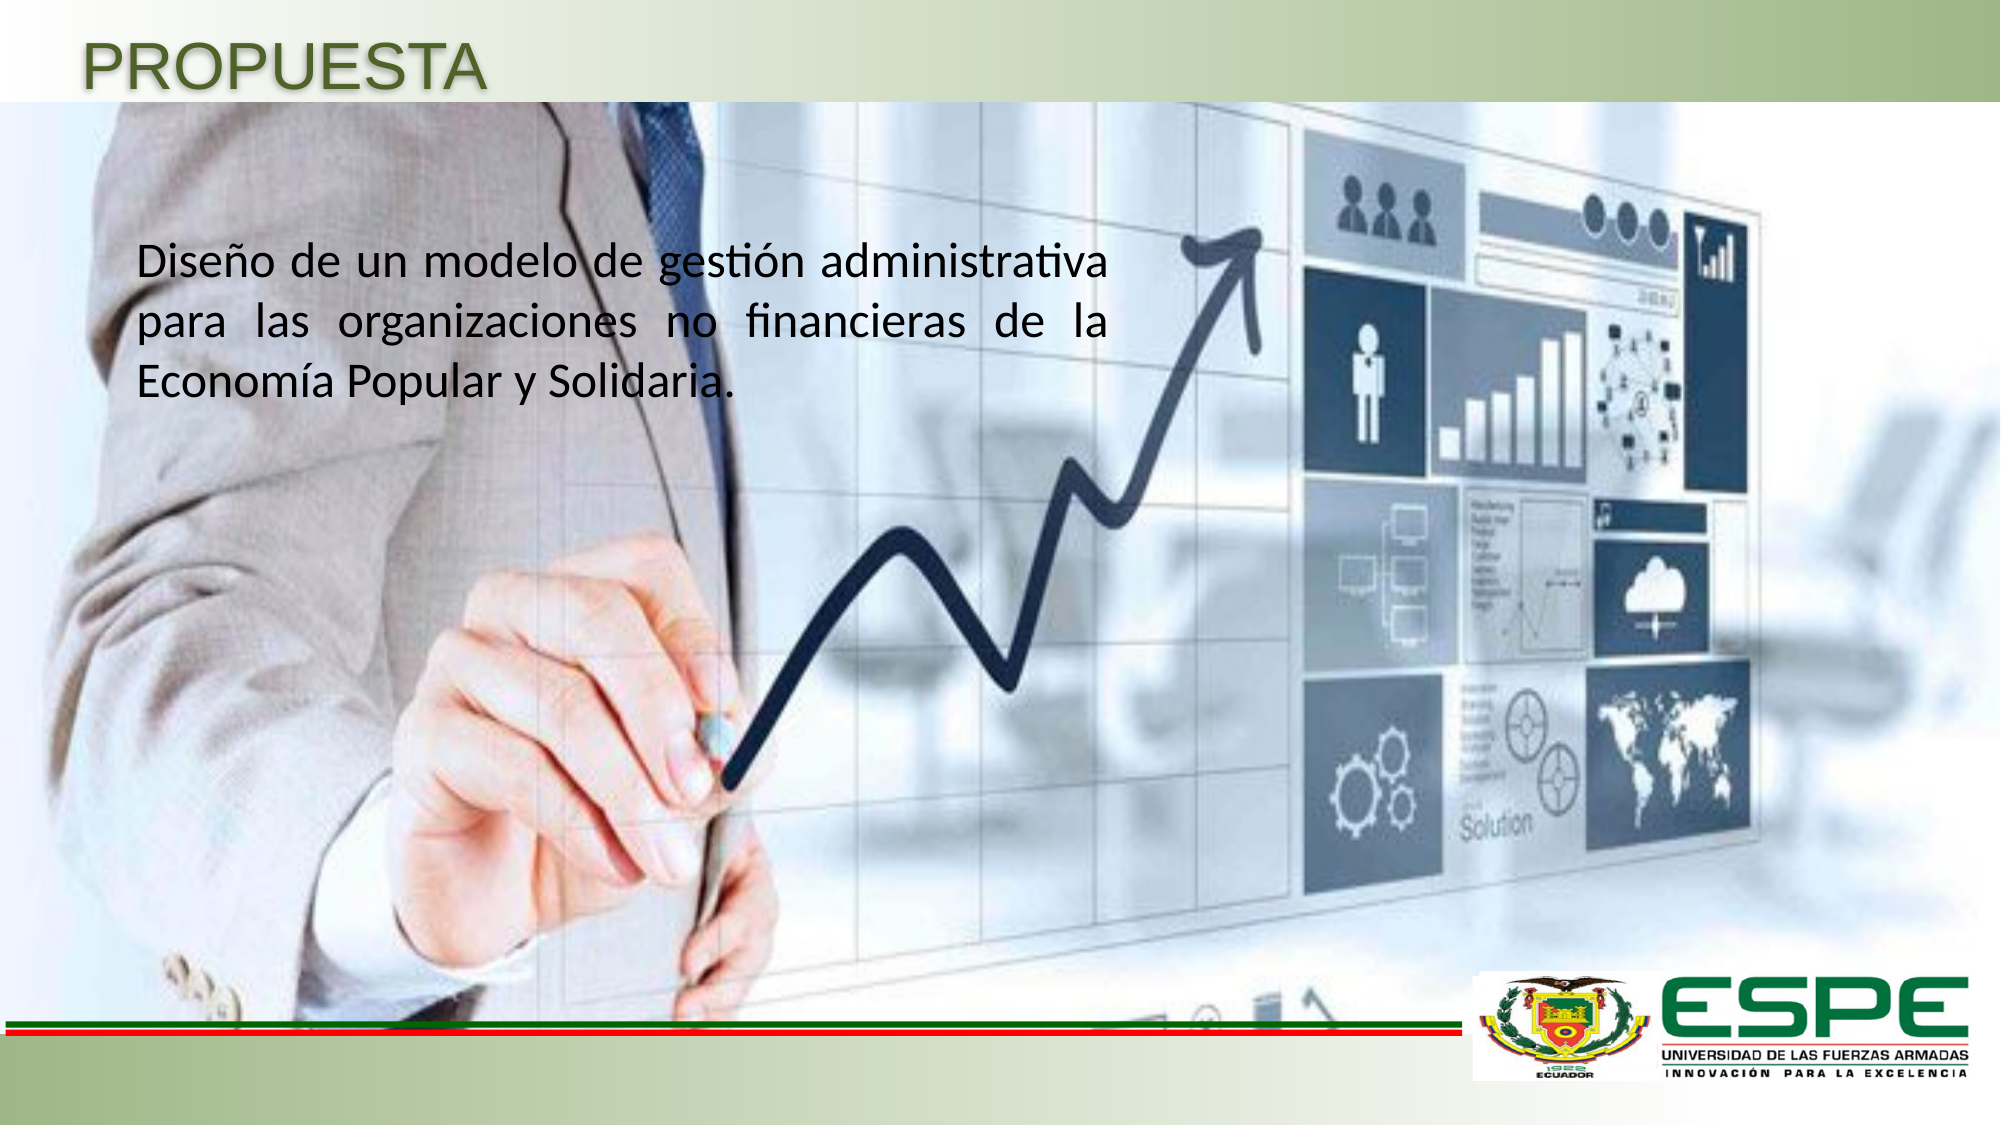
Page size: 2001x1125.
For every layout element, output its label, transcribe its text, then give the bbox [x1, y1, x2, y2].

text_box Diseño de un modelo de gestión administrativa para las organizaciones no financieras de la Economía Popular y Solidaria. [121, 219, 1124, 415]
text_box PROPUESTA [55, 22, 847, 104]
picture [0, 0, 2001, 1125]
